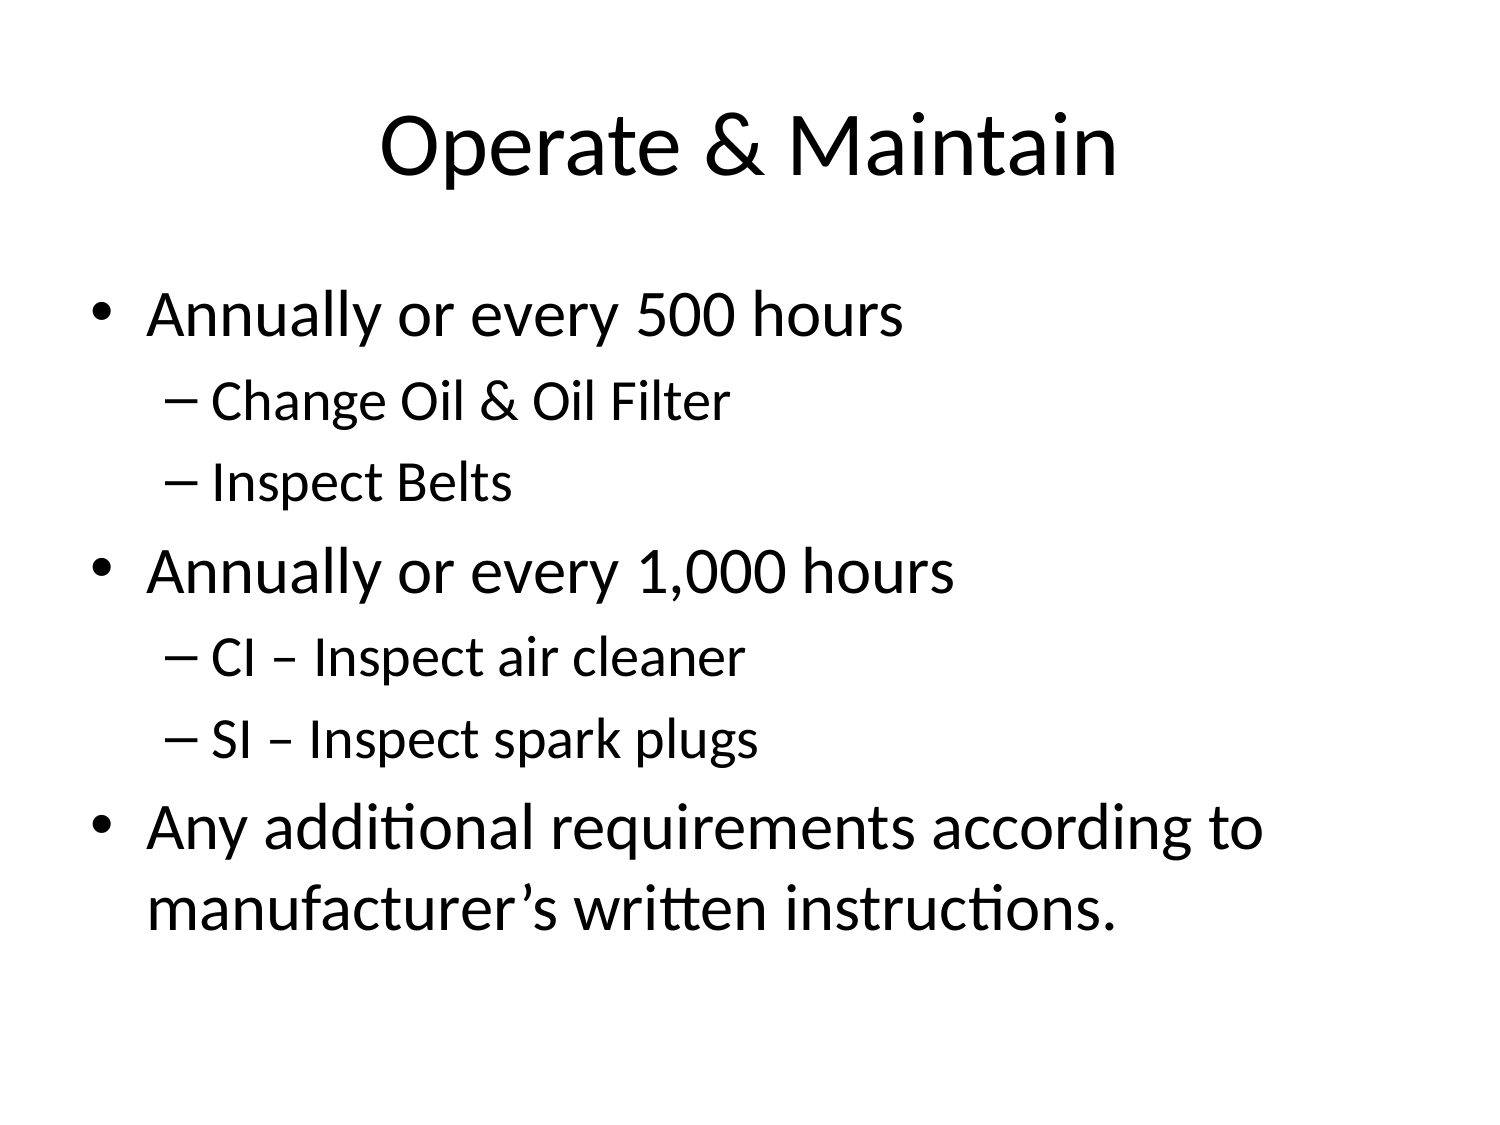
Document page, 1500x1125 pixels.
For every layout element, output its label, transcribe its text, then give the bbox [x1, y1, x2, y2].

title Operate & Maintain [75, 45, 1425, 233]
list Annually or every 500 hours Change Oil & Oil Filter Inspect Belts Annually or every 1,000 hours CI – Inspect air cleaner SI – Inspect spark plugs Any additional requirements according to manufacturer’s written instructions. [75, 262, 1425, 1005]
